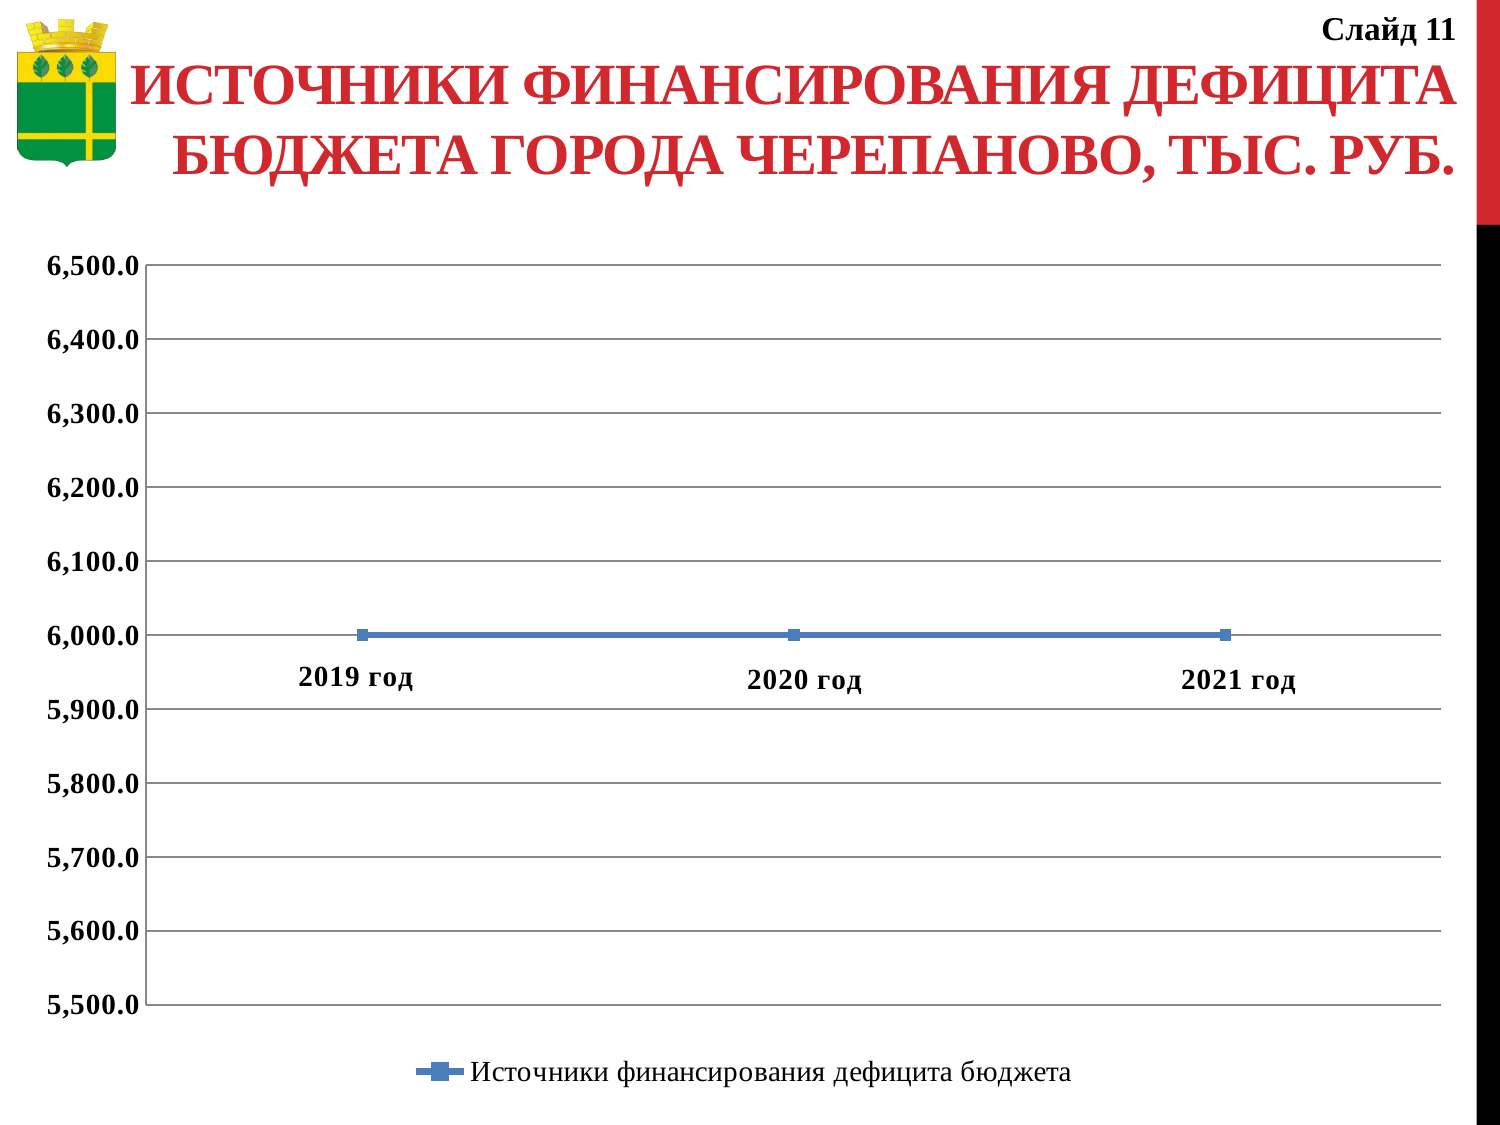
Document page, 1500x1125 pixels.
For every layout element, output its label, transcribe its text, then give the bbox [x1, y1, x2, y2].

chart [17, 231, 1472, 1095]
text_box Слайд 11 [1306, 0, 1472, 55]
text_box Источники финансирования дефицита бюджета города Черепаново, тыс. руб. [0, 0, 1471, 232]
picture [17, 18, 117, 168]
